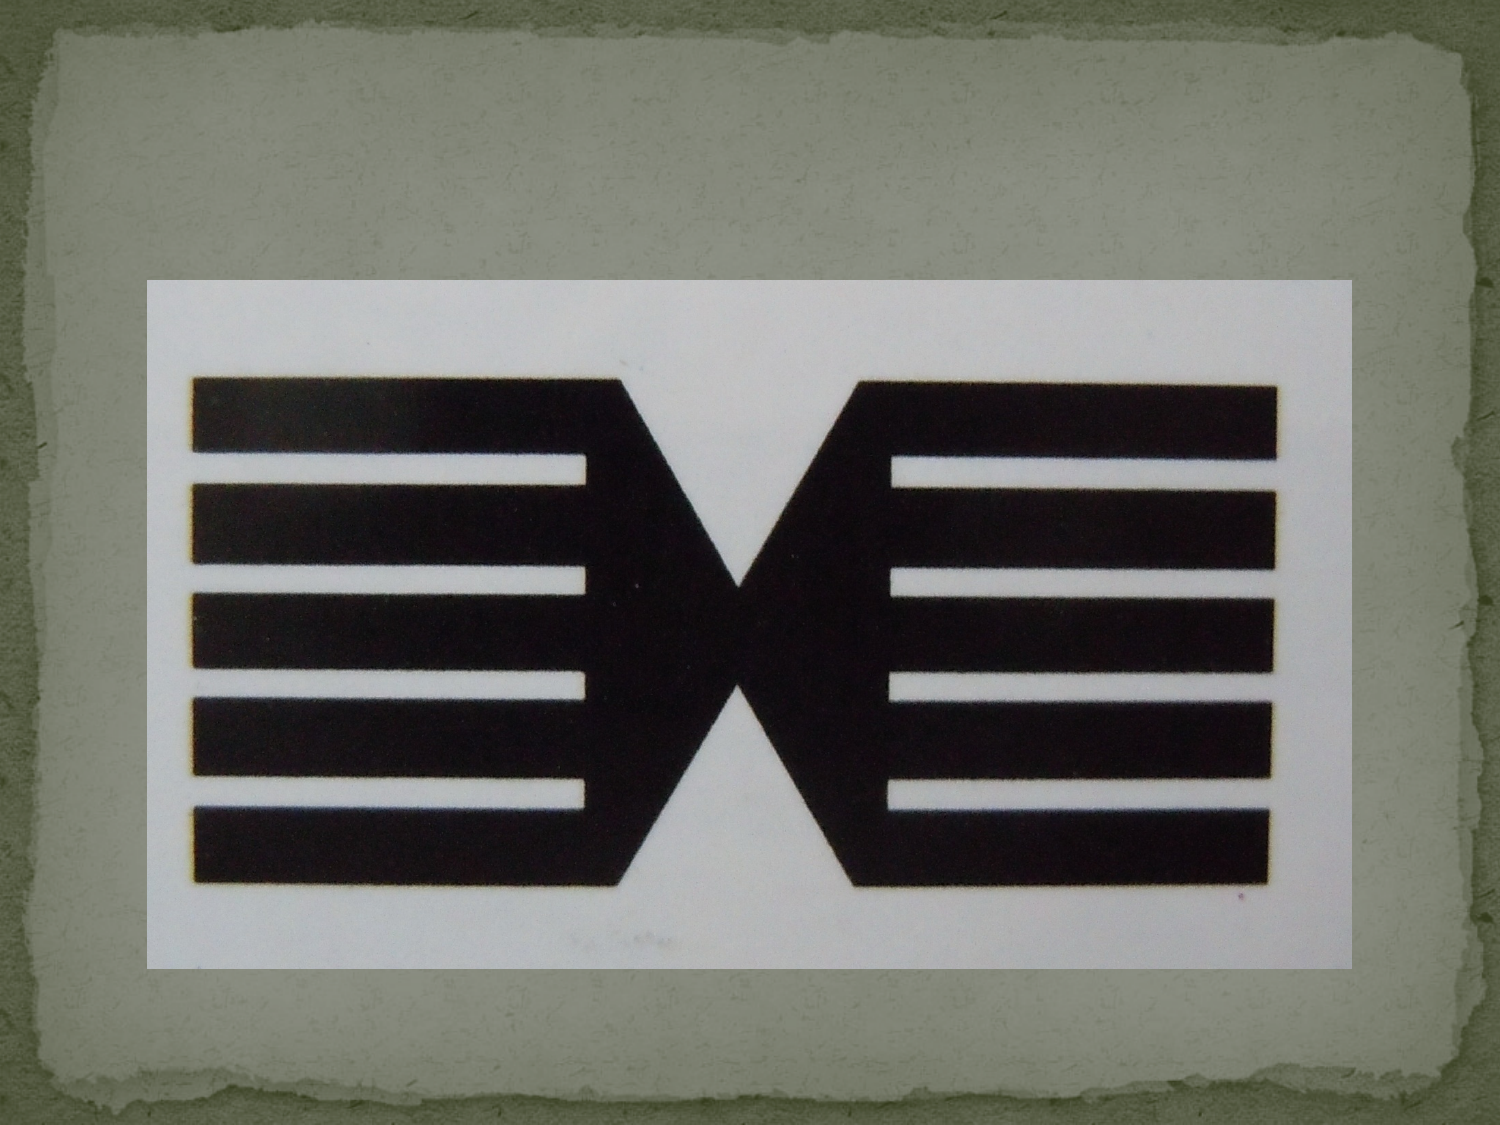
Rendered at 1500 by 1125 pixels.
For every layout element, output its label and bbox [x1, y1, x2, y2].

list [150, 283, 1350, 967]
